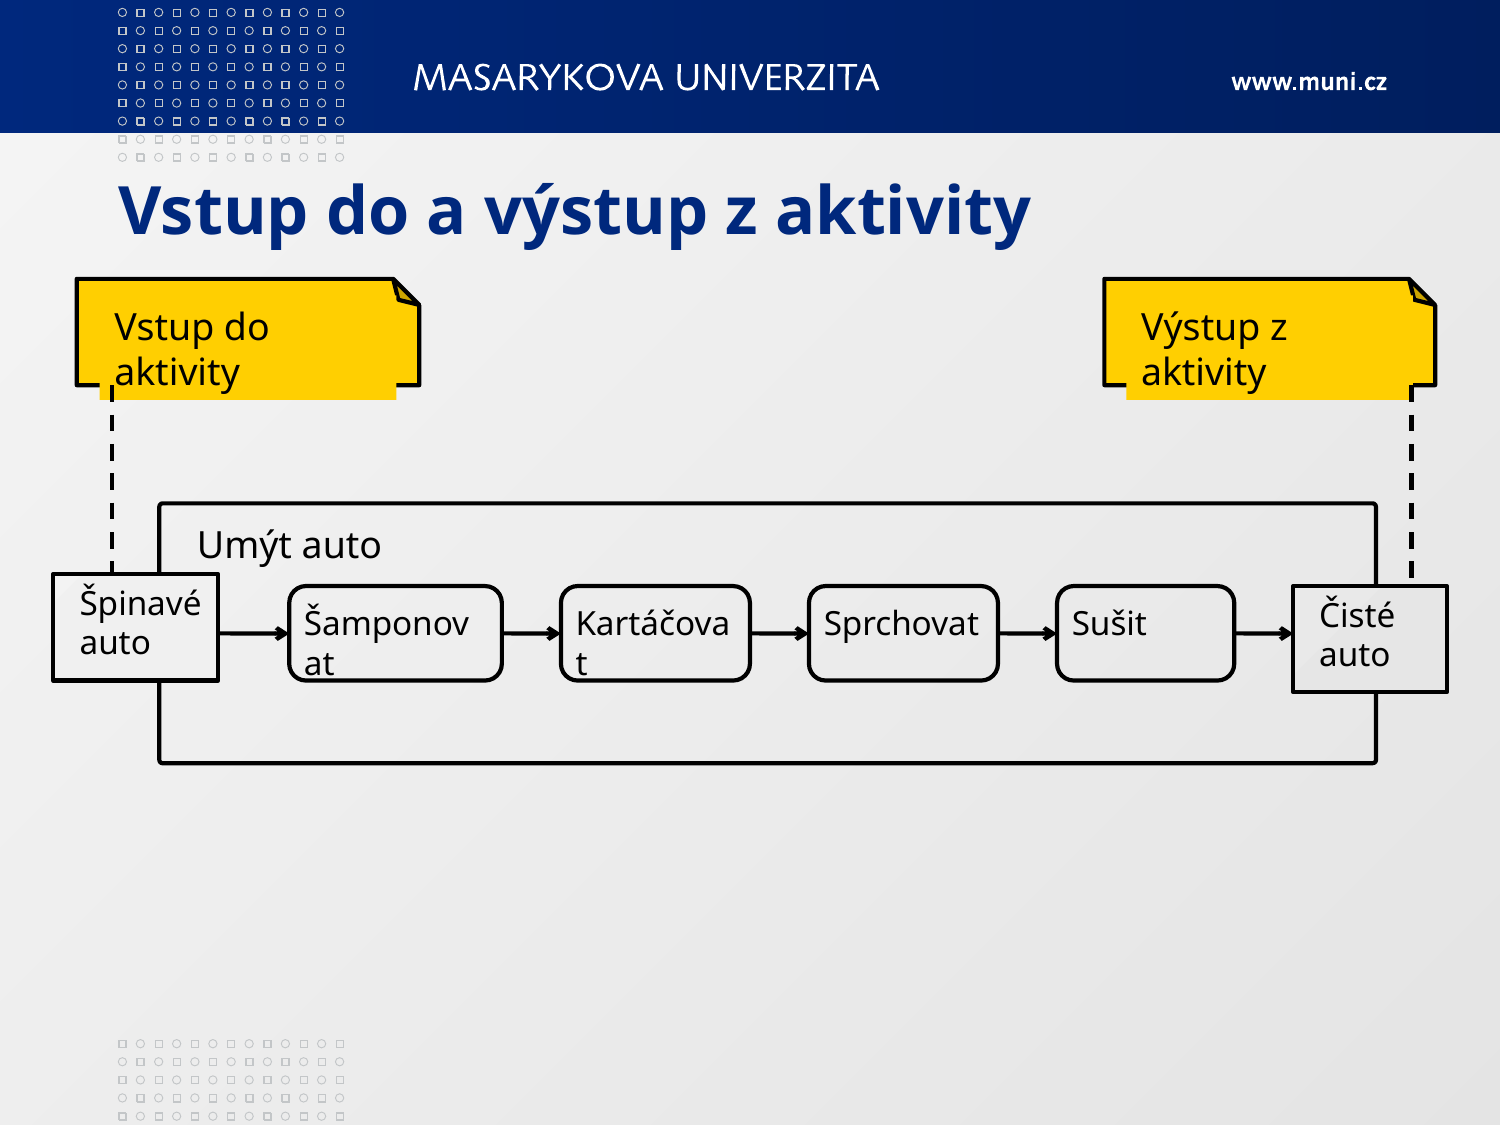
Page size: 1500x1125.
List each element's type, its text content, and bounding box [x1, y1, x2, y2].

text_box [52, 573, 219, 681]
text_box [76, 278, 420, 386]
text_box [1104, 278, 1436, 386]
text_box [560, 585, 751, 681]
text_box [157, 501, 1379, 631]
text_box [1293, 585, 1448, 693]
text_box Umýt auto [182, 513, 408, 574]
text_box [288, 585, 503, 681]
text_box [1056, 585, 1235, 681]
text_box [808, 585, 999, 681]
title Vstup do a výstup z aktivity [117, 148, 1403, 256]
text_box [157, 641, 1379, 766]
